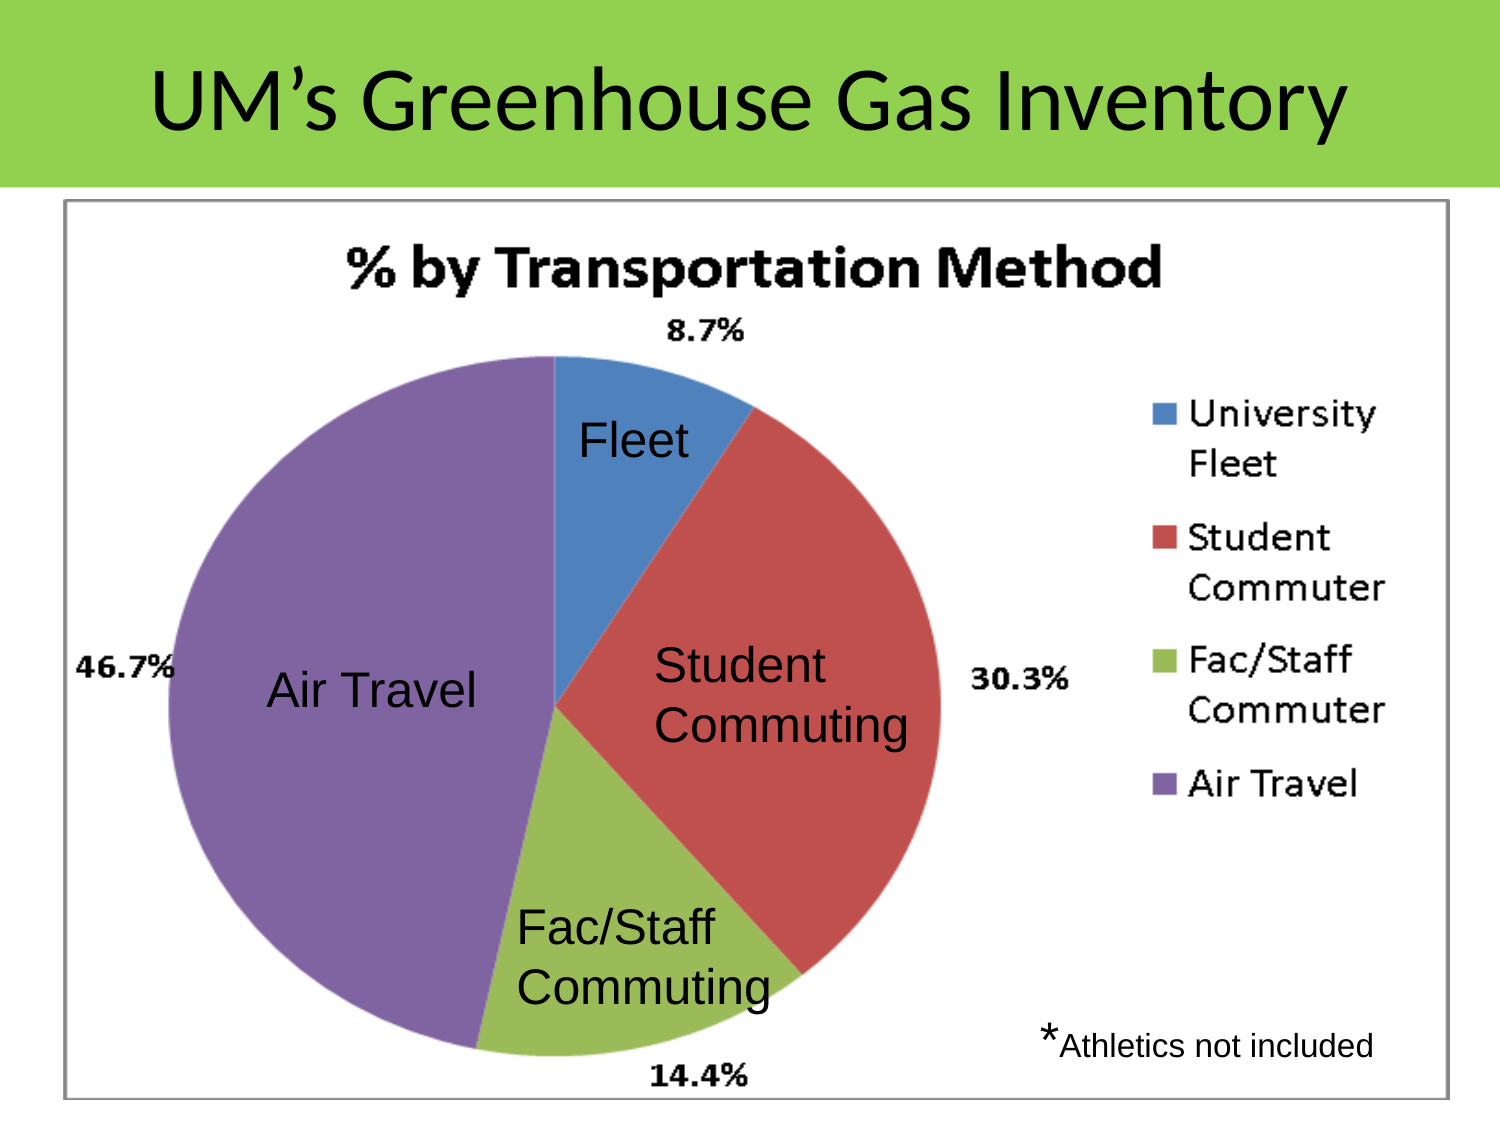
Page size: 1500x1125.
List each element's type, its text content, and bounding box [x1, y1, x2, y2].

picture [62, 199, 1451, 1101]
title UM’s Greenhouse Gas Inventory [0, 0, 1500, 188]
